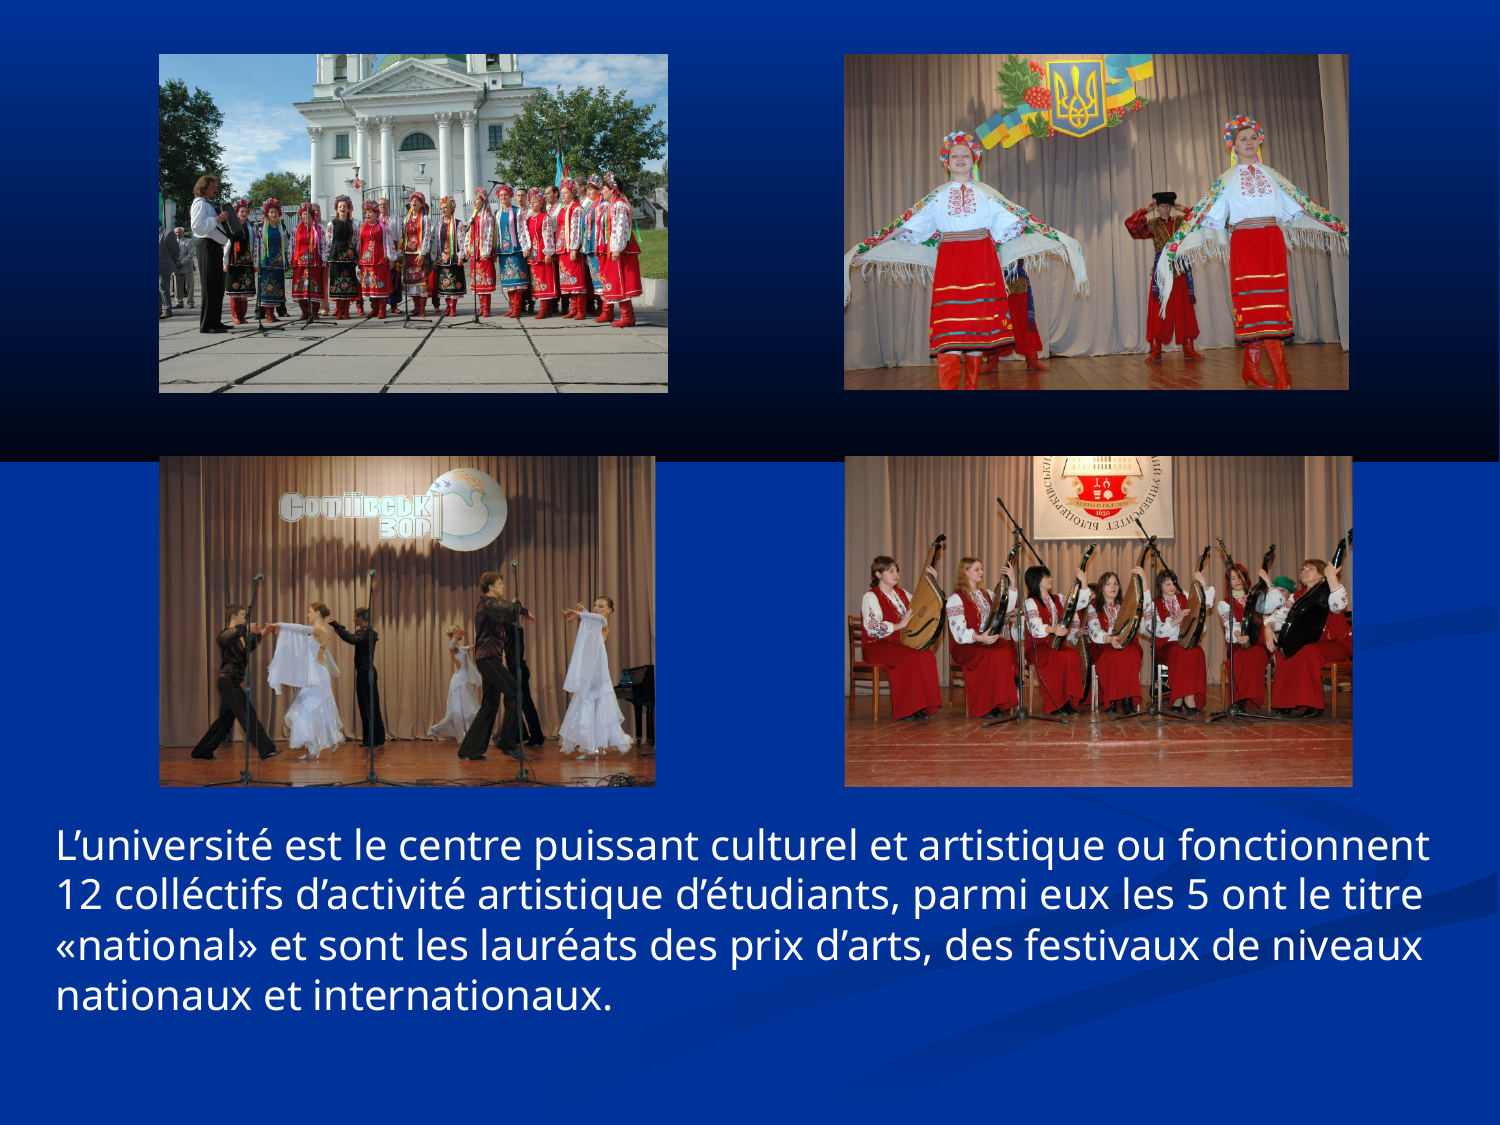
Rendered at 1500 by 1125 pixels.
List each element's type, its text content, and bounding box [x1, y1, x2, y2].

text_box L’université est le centre puissant culturel et artistique ou fonctionnent 12 colléctifs d’activité artistique d’étudiants, parmi eux les 5 ont le titre «national» et sont les lauréats des prix d’arts, des festivaux de niveaux nationaux et internationaux. [41, 810, 1459, 1036]
picture [844, 54, 1349, 390]
picture [159, 54, 668, 393]
picture [844, 455, 1353, 788]
picture [159, 455, 656, 788]
